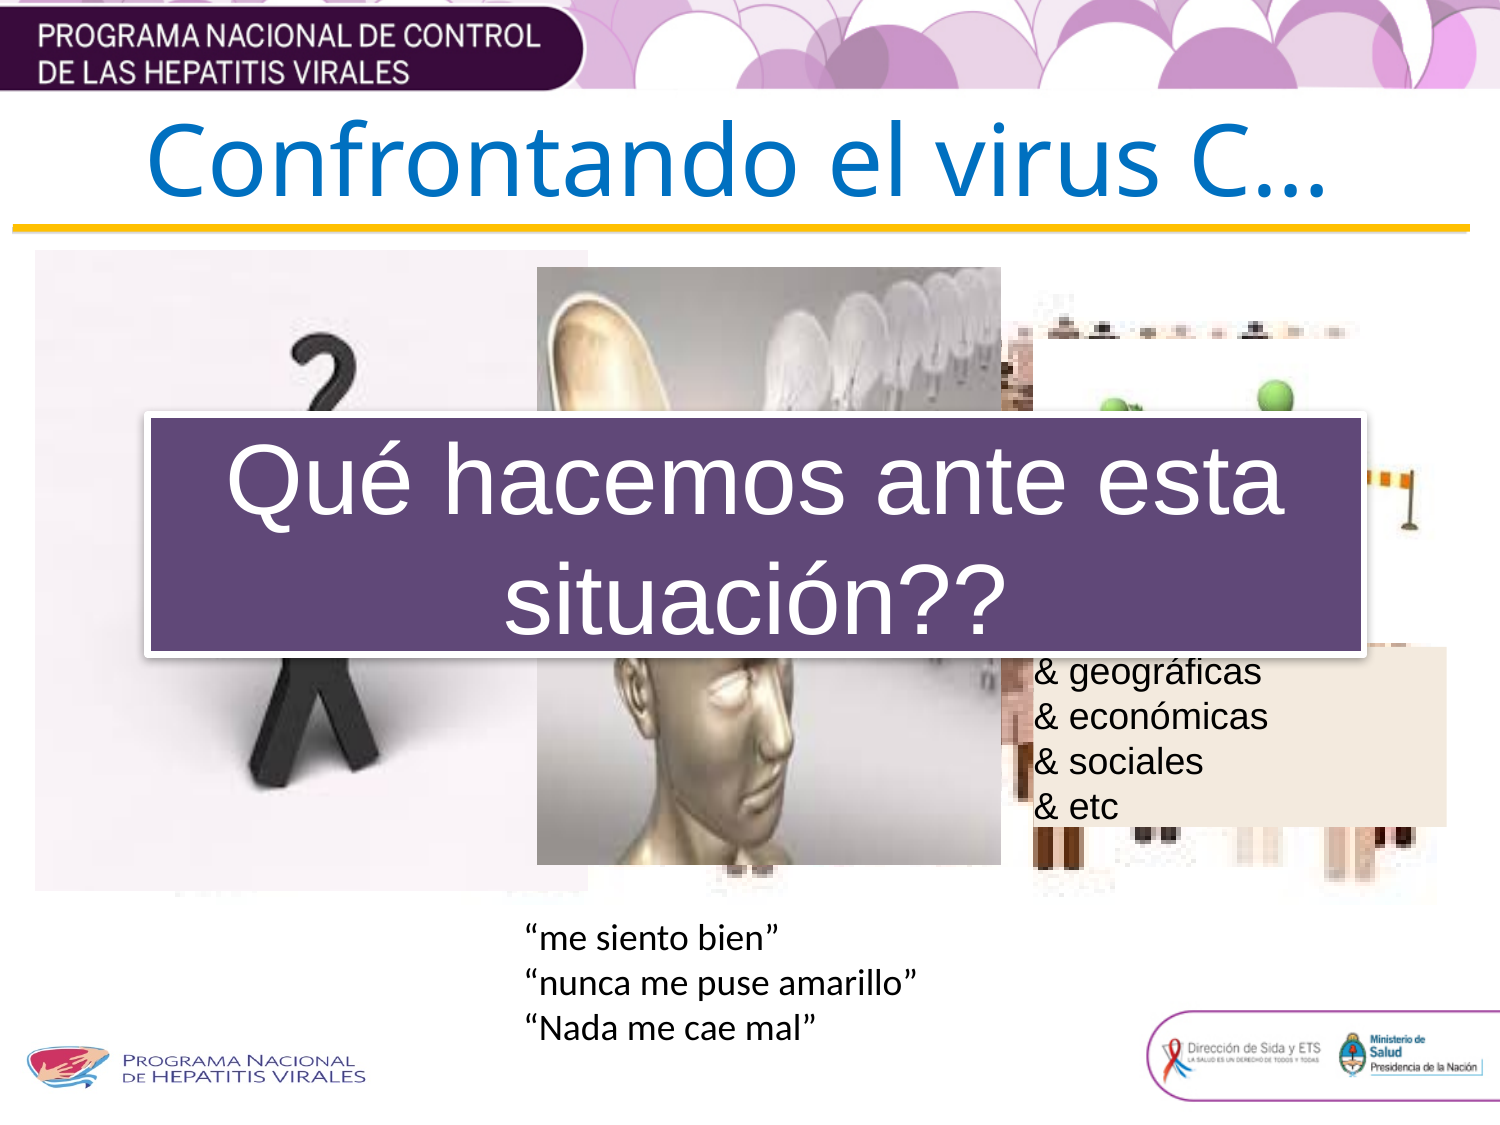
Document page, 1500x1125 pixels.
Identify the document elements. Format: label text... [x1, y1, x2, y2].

text_box “me siento bien” “nunca me puse amarillo” “Nada me cae mal” [515, 913, 1022, 1055]
text_box Confrontando el virus C… [82, 88, 1395, 198]
text_box & geográficas & económicas & sociales & etc [1441, 646, 1447, 827]
text_box [1441, 224, 1470, 232]
text_box [12, 224, 47, 232]
picture [0, 0, 1500, 1125]
